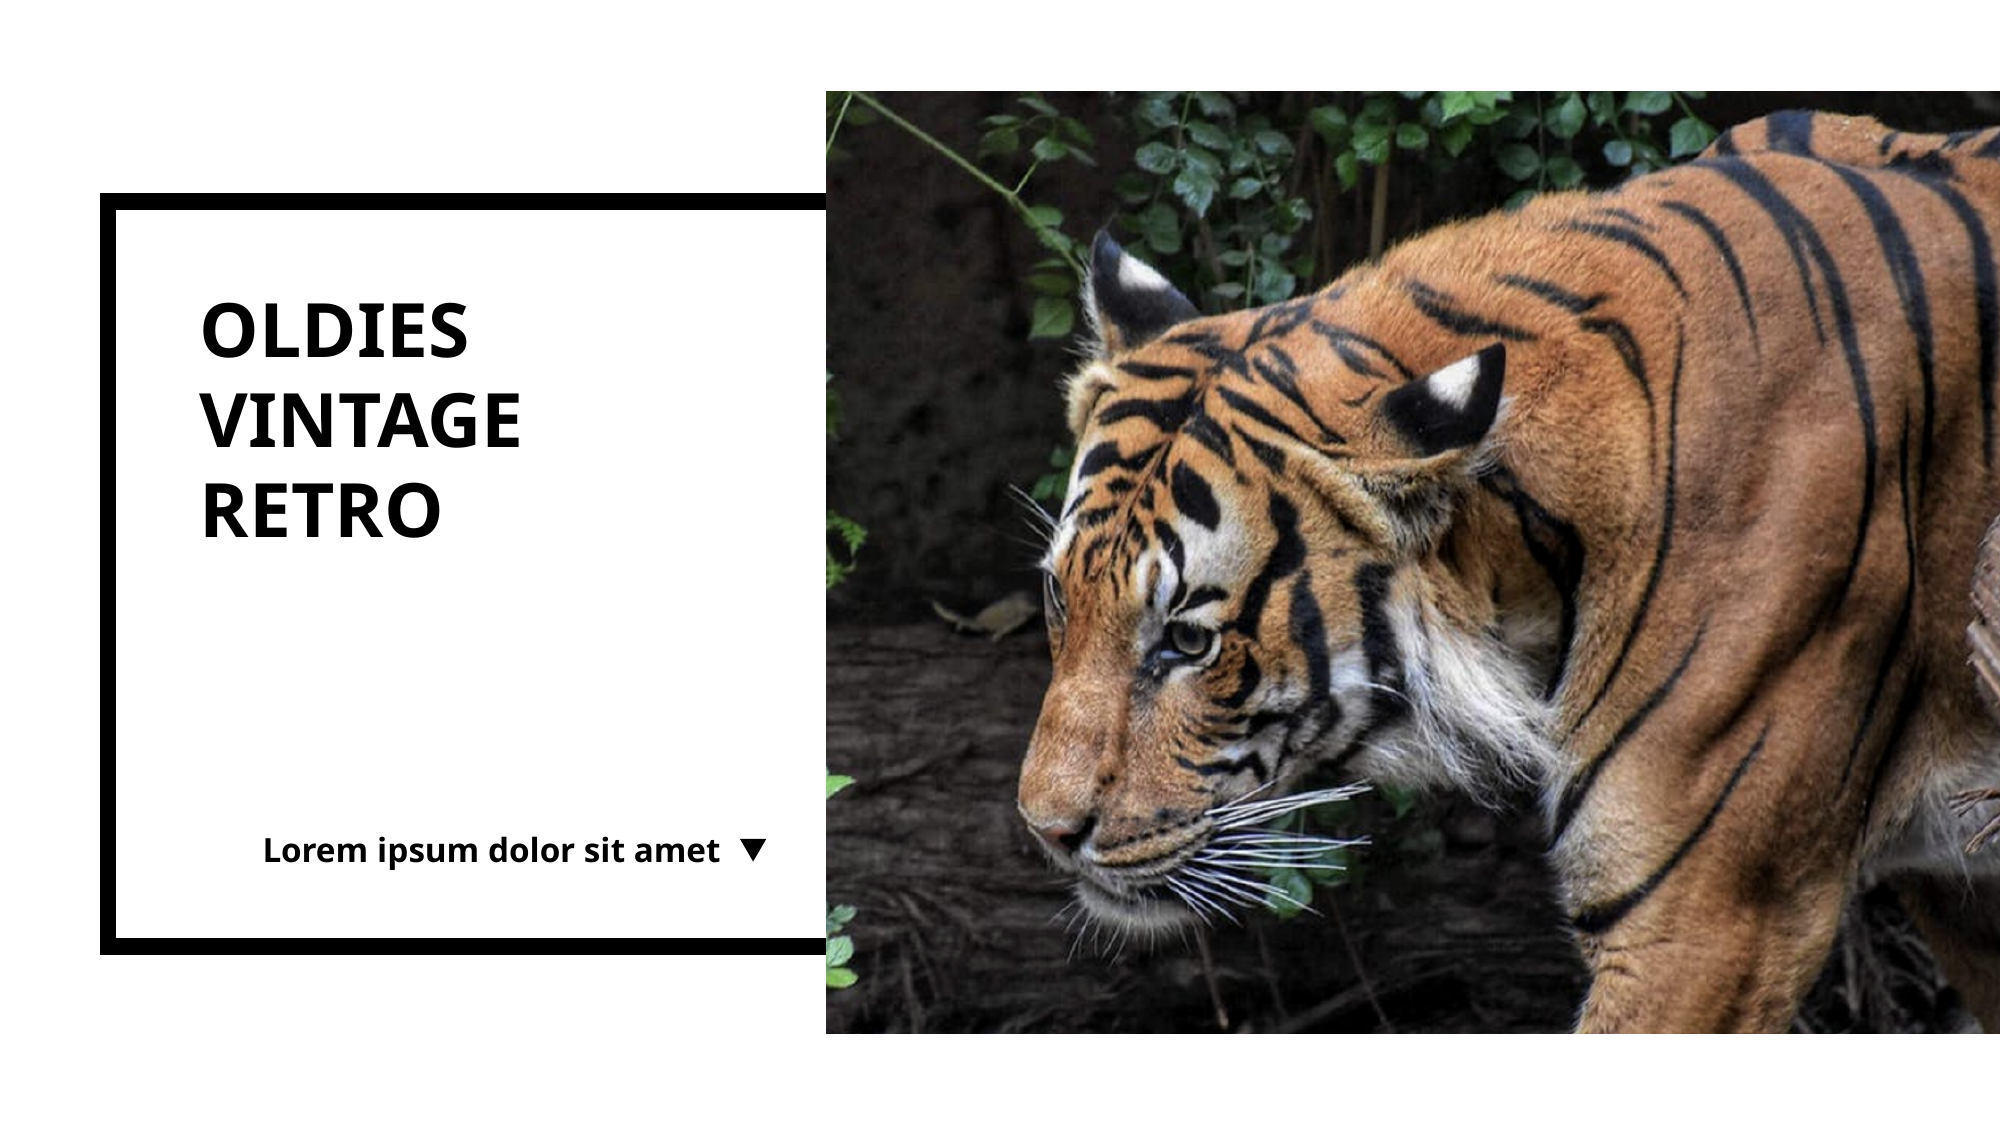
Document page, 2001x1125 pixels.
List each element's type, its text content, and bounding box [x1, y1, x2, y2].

text_box [738, 837, 769, 864]
text_box OLDIES VINTAGE RETRO [185, 274, 826, 560]
text_box Lorem ipsum dolor sit amet [247, 822, 746, 877]
picture [826, 91, 2000, 1034]
text_box [107, 201, 826, 948]
